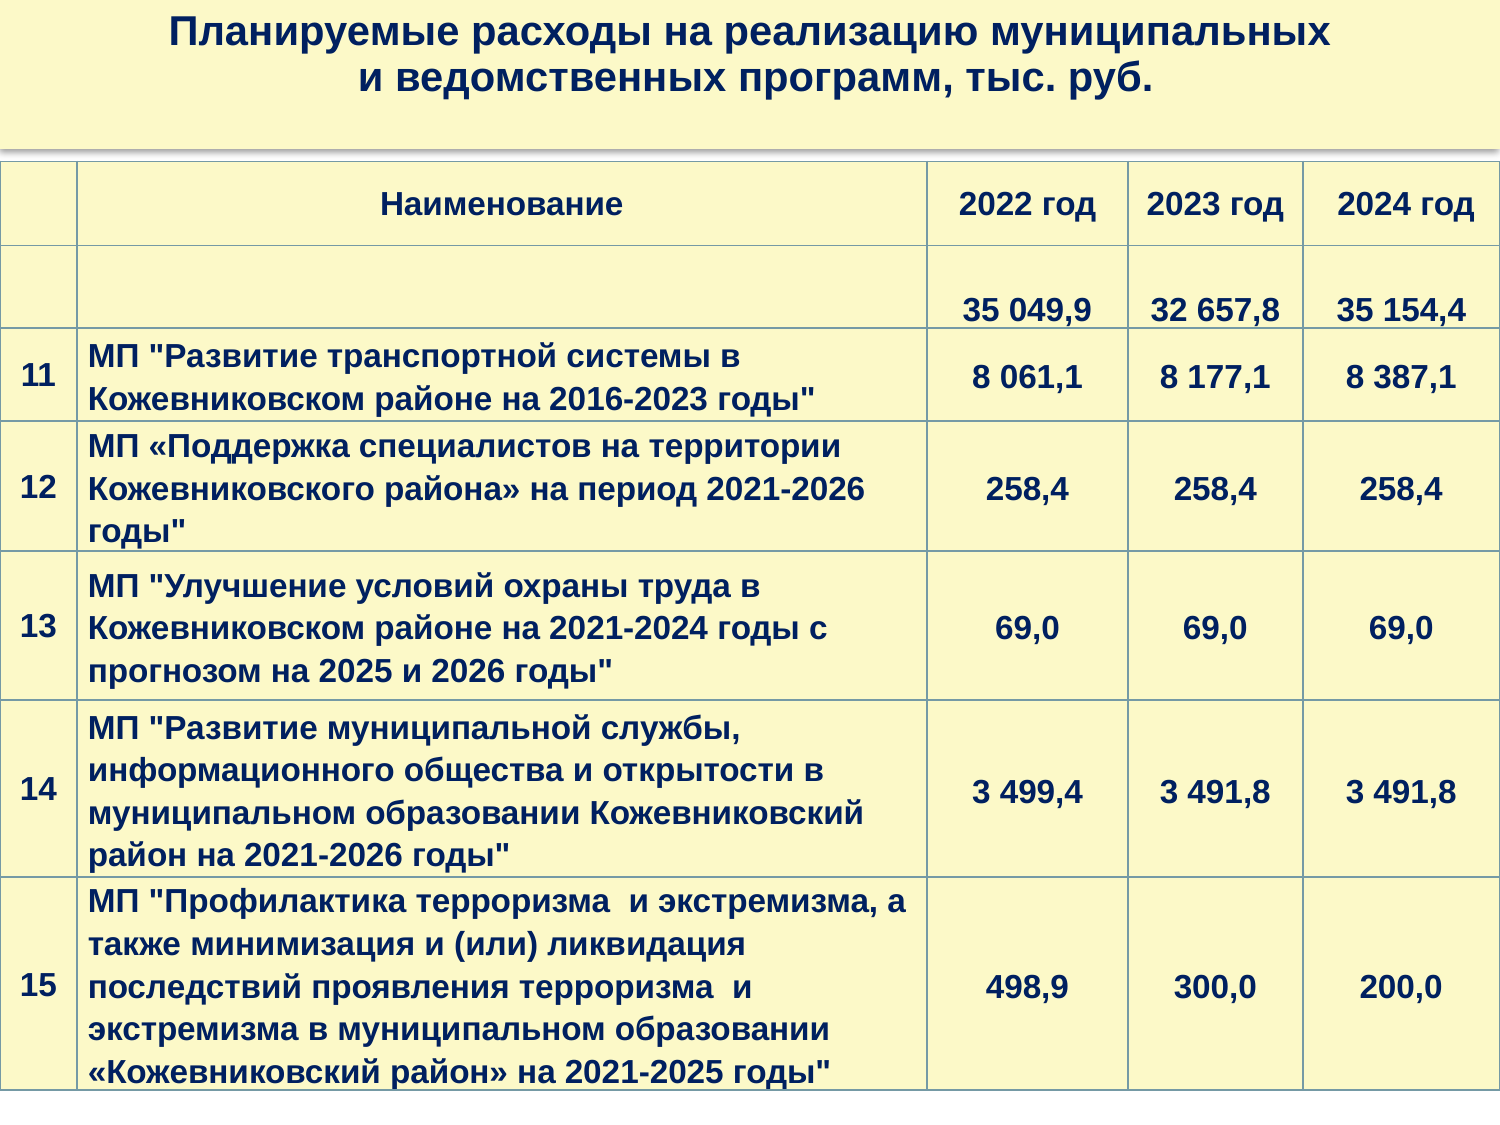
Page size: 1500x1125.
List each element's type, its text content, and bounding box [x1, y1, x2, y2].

table_cell 32 657,8 [1129, 246, 1302, 327]
table_cell 258,4 [1129, 422, 1302, 550]
table_cell 35 049,9 [928, 246, 1127, 327]
table_cell 258,4 [1304, 422, 1499, 550]
table_cell [1, 246, 76, 327]
table_cell 69,0 [1304, 552, 1499, 699]
table_cell 3 491,8 [1129, 701, 1302, 876]
table_cell 13 [1, 552, 76, 699]
table_cell 258,4 [928, 422, 1127, 550]
table_cell 200,0 [1304, 878, 1499, 1089]
table_cell [78, 246, 926, 327]
table_header [1, 162, 76, 245]
table_cell 15 [1, 878, 76, 1089]
table_header 2023 год [1129, 162, 1302, 245]
table_cell 8 177,1 [1129, 329, 1302, 420]
table_cell 3 491,8 [1304, 701, 1499, 876]
table_cell 8 061,1 [928, 329, 1127, 420]
table_cell МП «Поддержка специалистов на территории Кожевниковского района» на период 2021-2026 годы" [78, 422, 926, 550]
table_cell 300,0 [1129, 878, 1302, 1089]
table_cell 69,0 [1129, 552, 1302, 699]
table_cell 69,0 [928, 552, 1127, 699]
table_header Наименование [78, 162, 926, 245]
table_header 2022 год [928, 162, 1127, 245]
table_cell 8 387,1 [1304, 329, 1499, 420]
text_box Планируемые расходы на реализацию муниципальных и ведомственных программ, тыс. руб. [0, 0, 1500, 149]
table_cell МП "Развитие транспортной системы в Кожевниковском районе на 2016-2023 годы" [78, 329, 926, 420]
table_cell МП "Профилактика терроризма и экстремизма, а также минимизация и (или) ликвидация последствий проявления терроризма и экстремизма в муниципальном образовании «Кожевниковский район» на 2021-2025 годы" [78, 878, 926, 1089]
table_cell 498,9 [928, 878, 1127, 1089]
table_cell МП "Улучшение условий охраны труда в Кожевниковском районе на 2021-2024 годы с прогнозом на 2025 и 2026 годы" [78, 552, 926, 699]
table_cell 3 499,4 [928, 701, 1127, 876]
table_cell 14 [1, 701, 76, 876]
table_cell 12 [1, 422, 76, 550]
table_header 2024 год [1304, 162, 1499, 245]
table_cell 35 154,4 [1304, 246, 1499, 327]
table_cell 11 [1, 329, 76, 420]
table_cell МП "Развитие муниципальной службы, информационного общества и открытости в муниципальном образовании Кожевниковский район на 2021-2026 годы" [78, 701, 926, 876]
